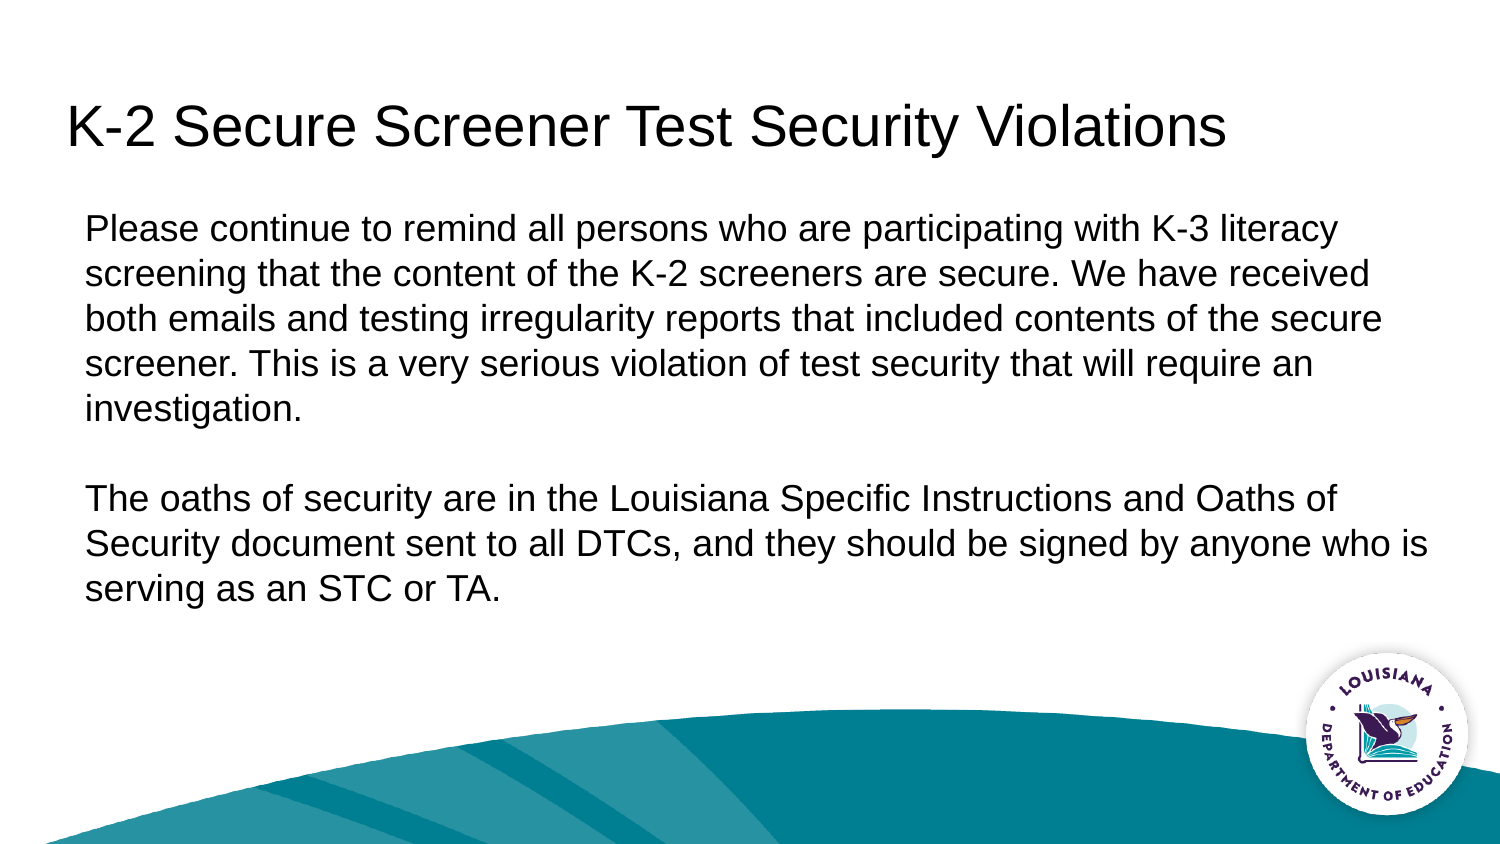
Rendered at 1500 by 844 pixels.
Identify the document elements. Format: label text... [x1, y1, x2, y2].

picture [0, 642, 1500, 844]
list Please continue to remind all persons who are participating with K-3 literacy screening that the content of the K-2 screeners are secure. We have received both emails and testing irregularity reports that included contents of the secure screener. This is a very serious violation of test security that will require an investigation. The oaths of security are in the Louisiana Specific Instructions and Oaths of Security document sent to all DTCs, and they should be signed by anyone who is serving as an STC or TA. [51, 189, 1449, 712]
title K-2 Secure Screener Test Security Violations [51, 72, 1449, 167]
